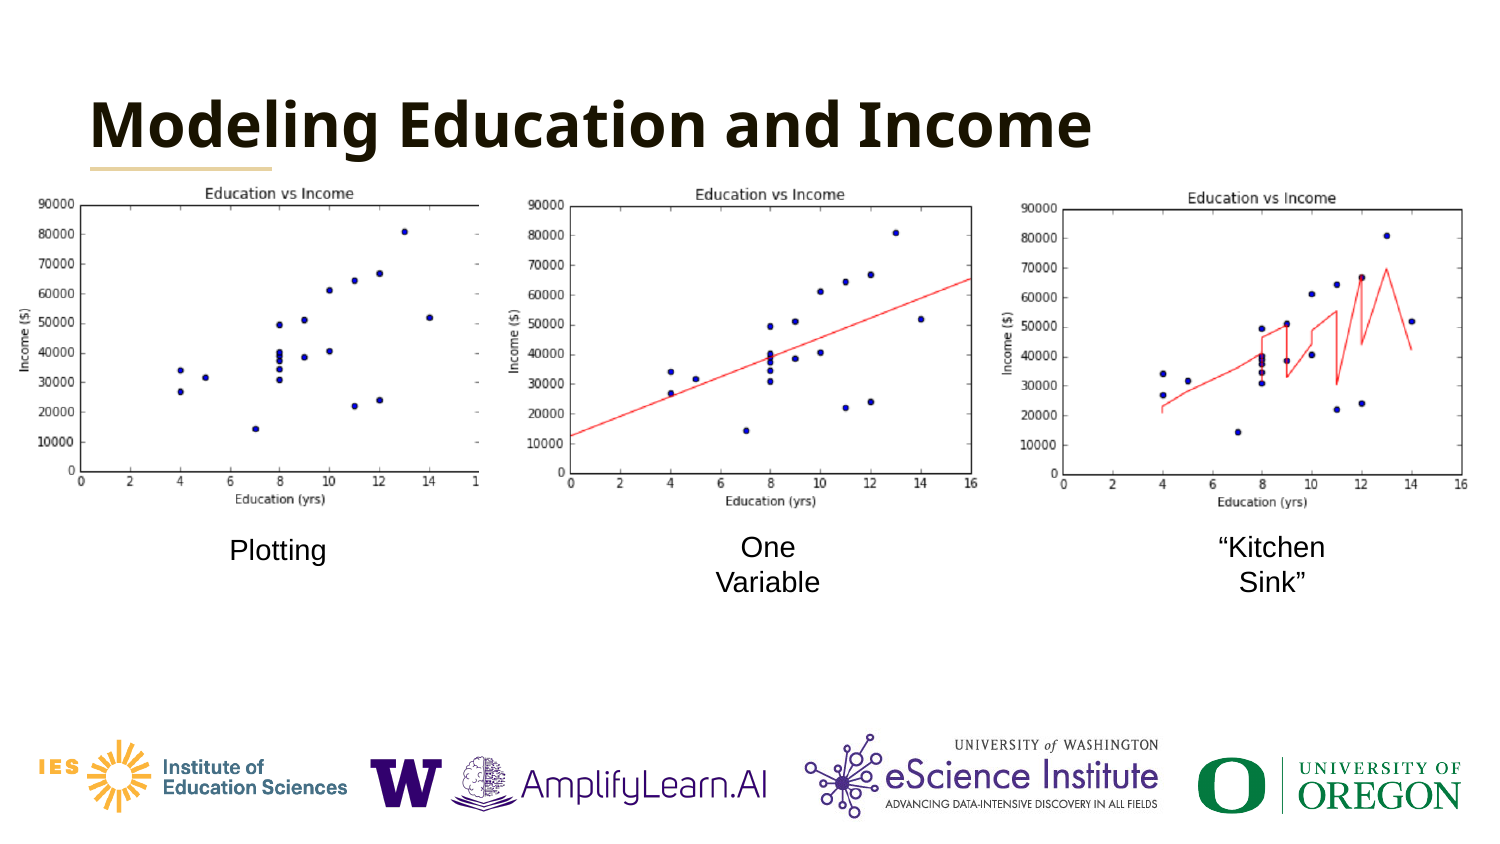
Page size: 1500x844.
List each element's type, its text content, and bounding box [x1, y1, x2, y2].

title Modeling Education and Income [73, 4, 1419, 168]
picture [357, 732, 784, 821]
picture [1198, 757, 1461, 814]
text_box “Kitchen Sink” [1171, 534, 1374, 607]
picture [794, 723, 1187, 827]
text_box One Variable [674, 533, 862, 607]
picture [0, 168, 1498, 525]
picture [39, 739, 347, 813]
text_box Plotting [190, 530, 366, 574]
